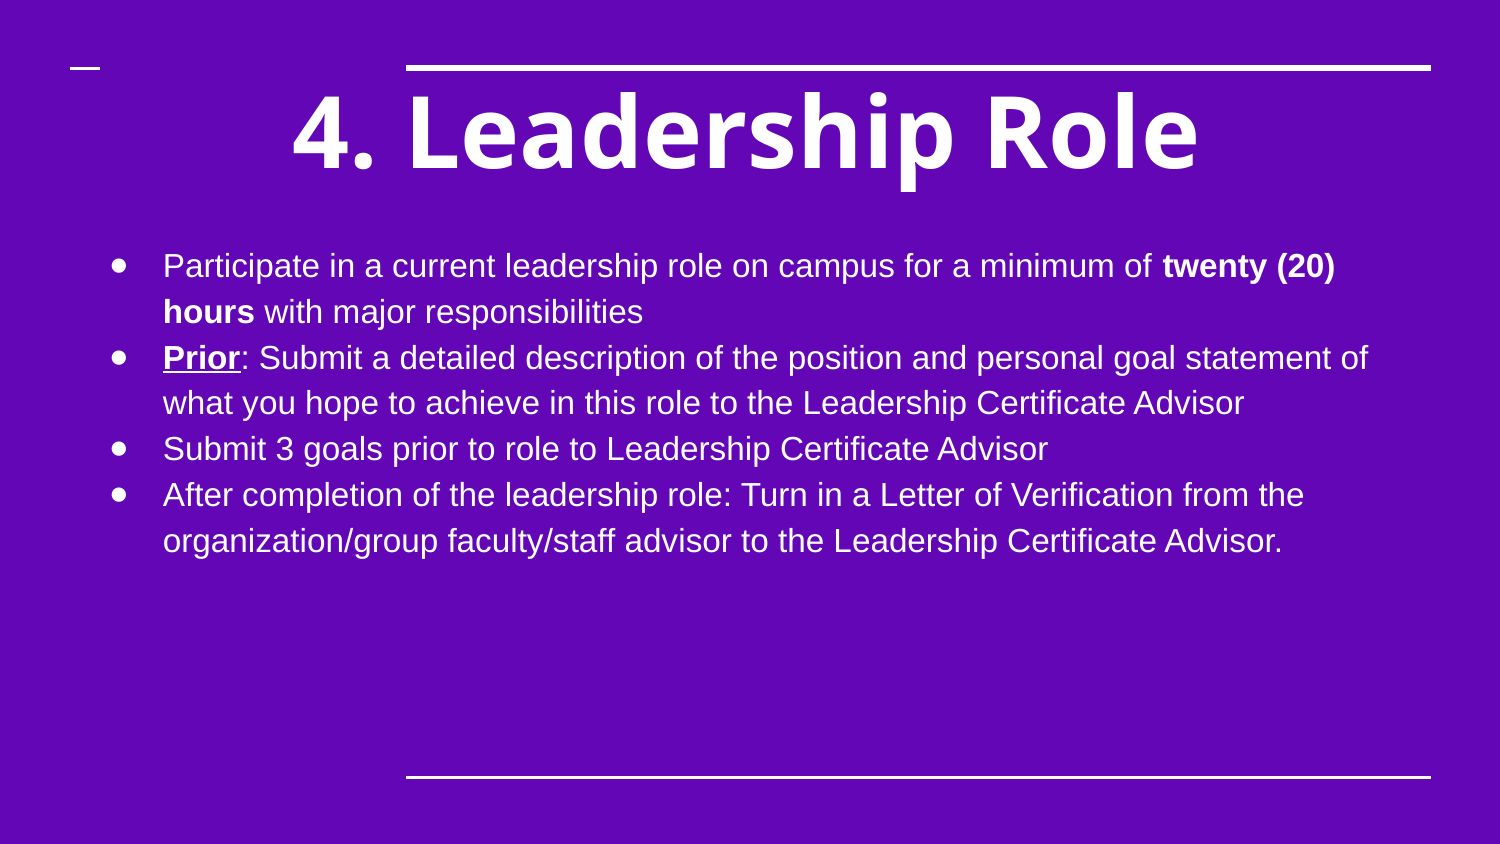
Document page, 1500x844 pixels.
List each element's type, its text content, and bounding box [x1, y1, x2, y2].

title 4. Leadership Role [66, 53, 1428, 197]
subtitle Participate in a current leadership role on campus for a minimum of twenty (20) hours with major responsibilities Prior: Submit a detailed description of the position and personal goal statement of what you hope to achieve in this role to the Leadership Certificate Advisor Submit 3 goals prior to role to Leadership Certificate Advisor After completion of the leadership role: Turn in a Letter of Verification from the organization/group faculty/staff advisor to the Leadership Certificate Advisor. [72, 132, 1421, 620]
